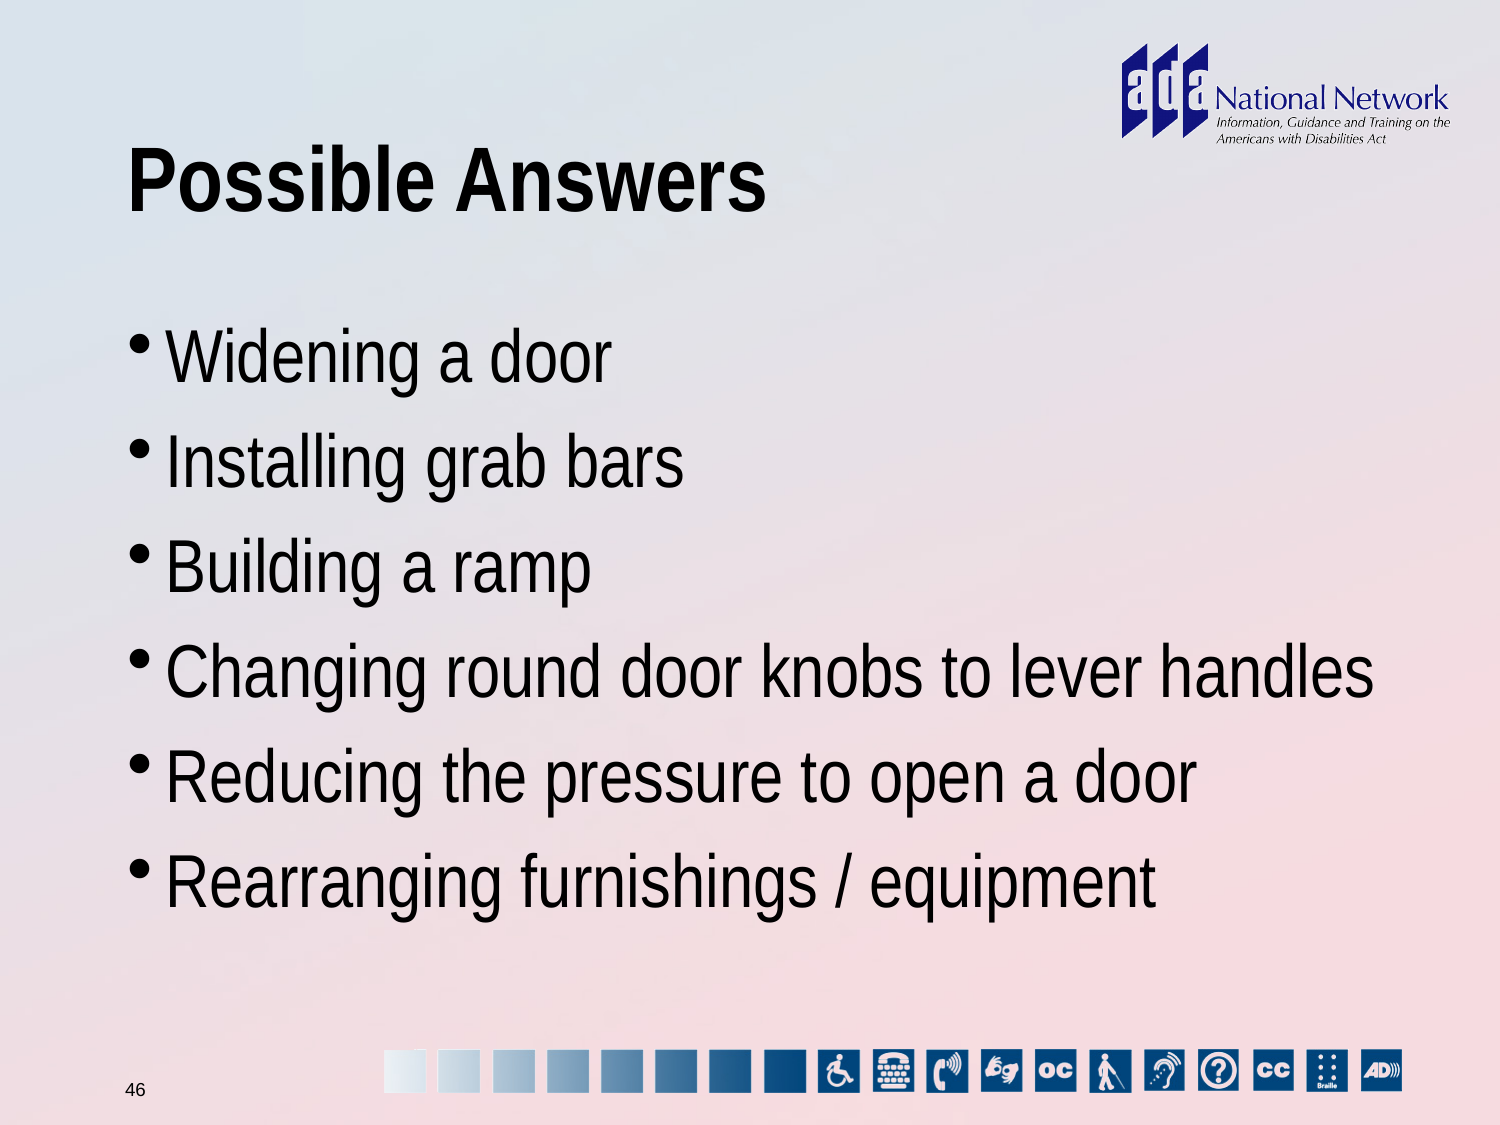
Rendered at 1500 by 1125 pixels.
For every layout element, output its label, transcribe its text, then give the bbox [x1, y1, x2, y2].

list Widening a door Installing grab bars Building a ramp Changing round door knobs to lever handles Reducing the pressure to open a door Rearranging furnishings / equipment [112, 299, 1463, 1038]
title Possible Answers [112, 37, 1463, 238]
picture [0, 0, 1500, 1125]
slide_number 46 [124, 1062, 438, 1101]
